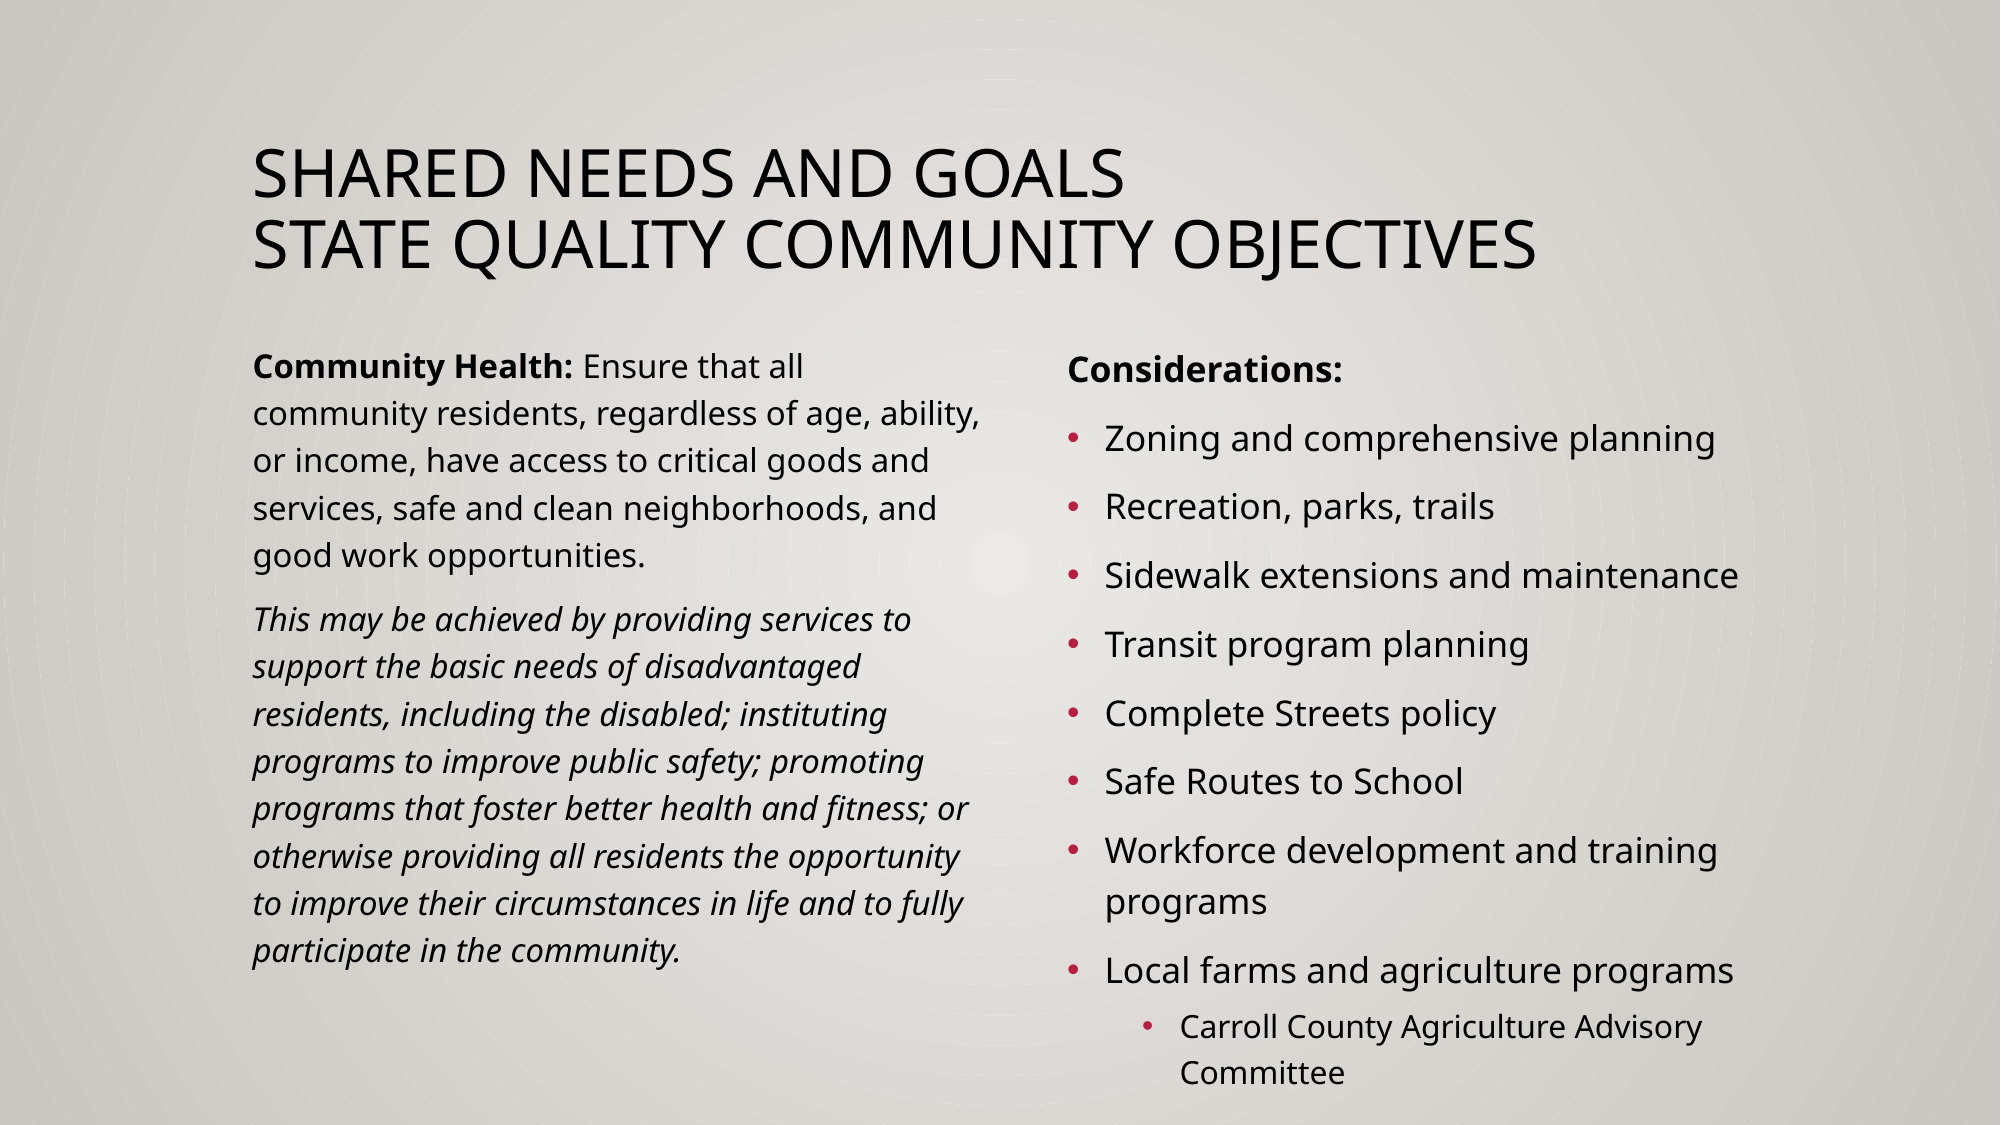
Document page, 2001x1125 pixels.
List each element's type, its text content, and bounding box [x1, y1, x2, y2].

list Considerations: Zoning and comprehensive planning Recreation, parks, trails Sidewalk extensions and maintenance Transit program planning Complete Streets policy Safe Routes to School Workforce development and training programs Local farms and agriculture programs Carroll County Agriculture Advisory Committee [1052, 330, 1815, 1108]
list Community Health: Ensure that all community residents, regardless of age, ability, or income, have access to critical goods and services, safe and clean neighborhoods, and good work opportunities. This may be achieved by providing services to support the basic needs of disadvantaged residents, including the disabled; instituting programs to improve public safety; promoting programs that foster better health and fitness; or otherwise providing all residents the opportunity to improve their circumstances in life and to fully participate in the community. [237, 329, 1000, 982]
title Shared needs and goals State Quality community objectives [237, 132, 1814, 306]
